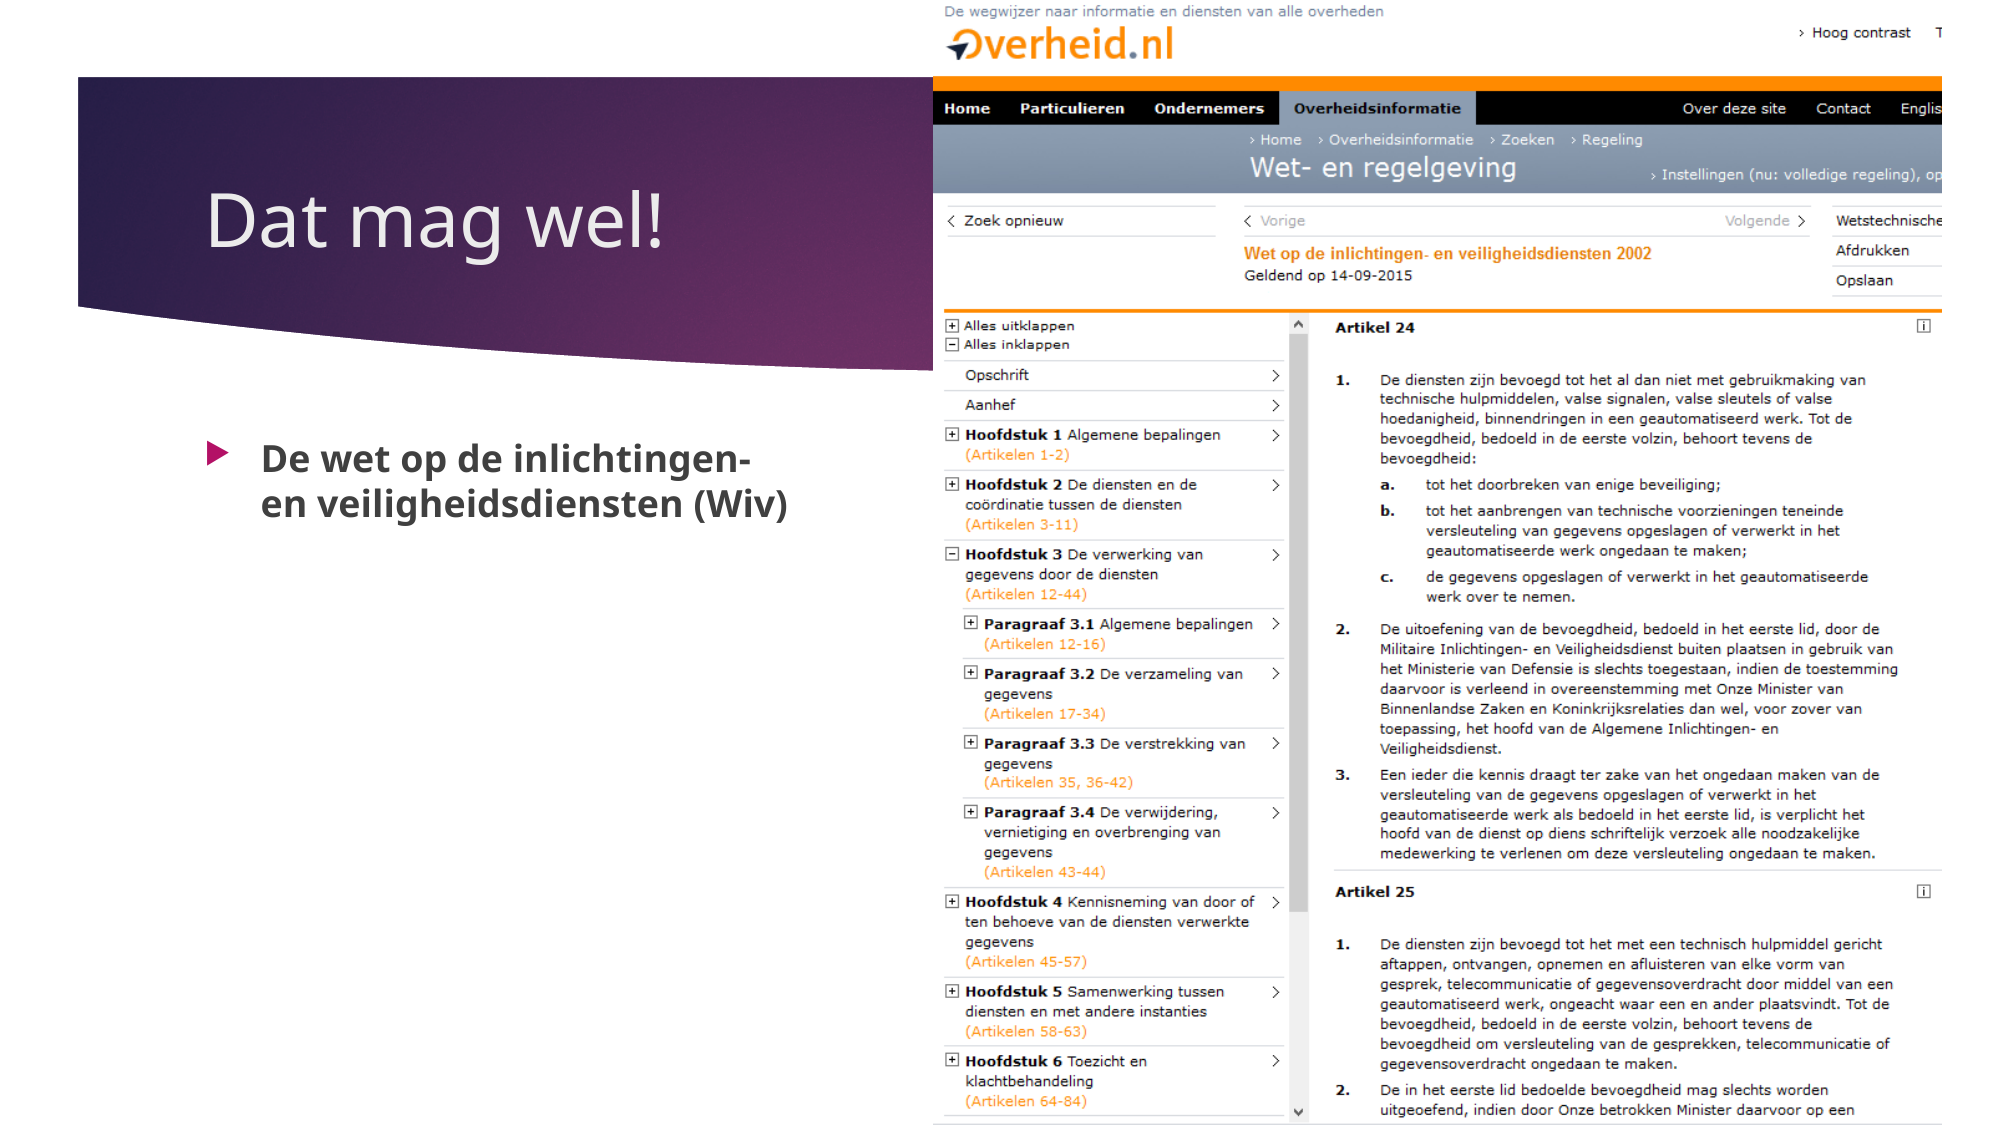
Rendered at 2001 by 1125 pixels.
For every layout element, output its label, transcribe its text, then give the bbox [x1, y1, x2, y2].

picture [933, 0, 1943, 1125]
title Dat mag wel! [189, 159, 927, 276]
list De wet op de inlichtingen- en veiligheidsdiensten (Wiv) [189, 427, 927, 988]
